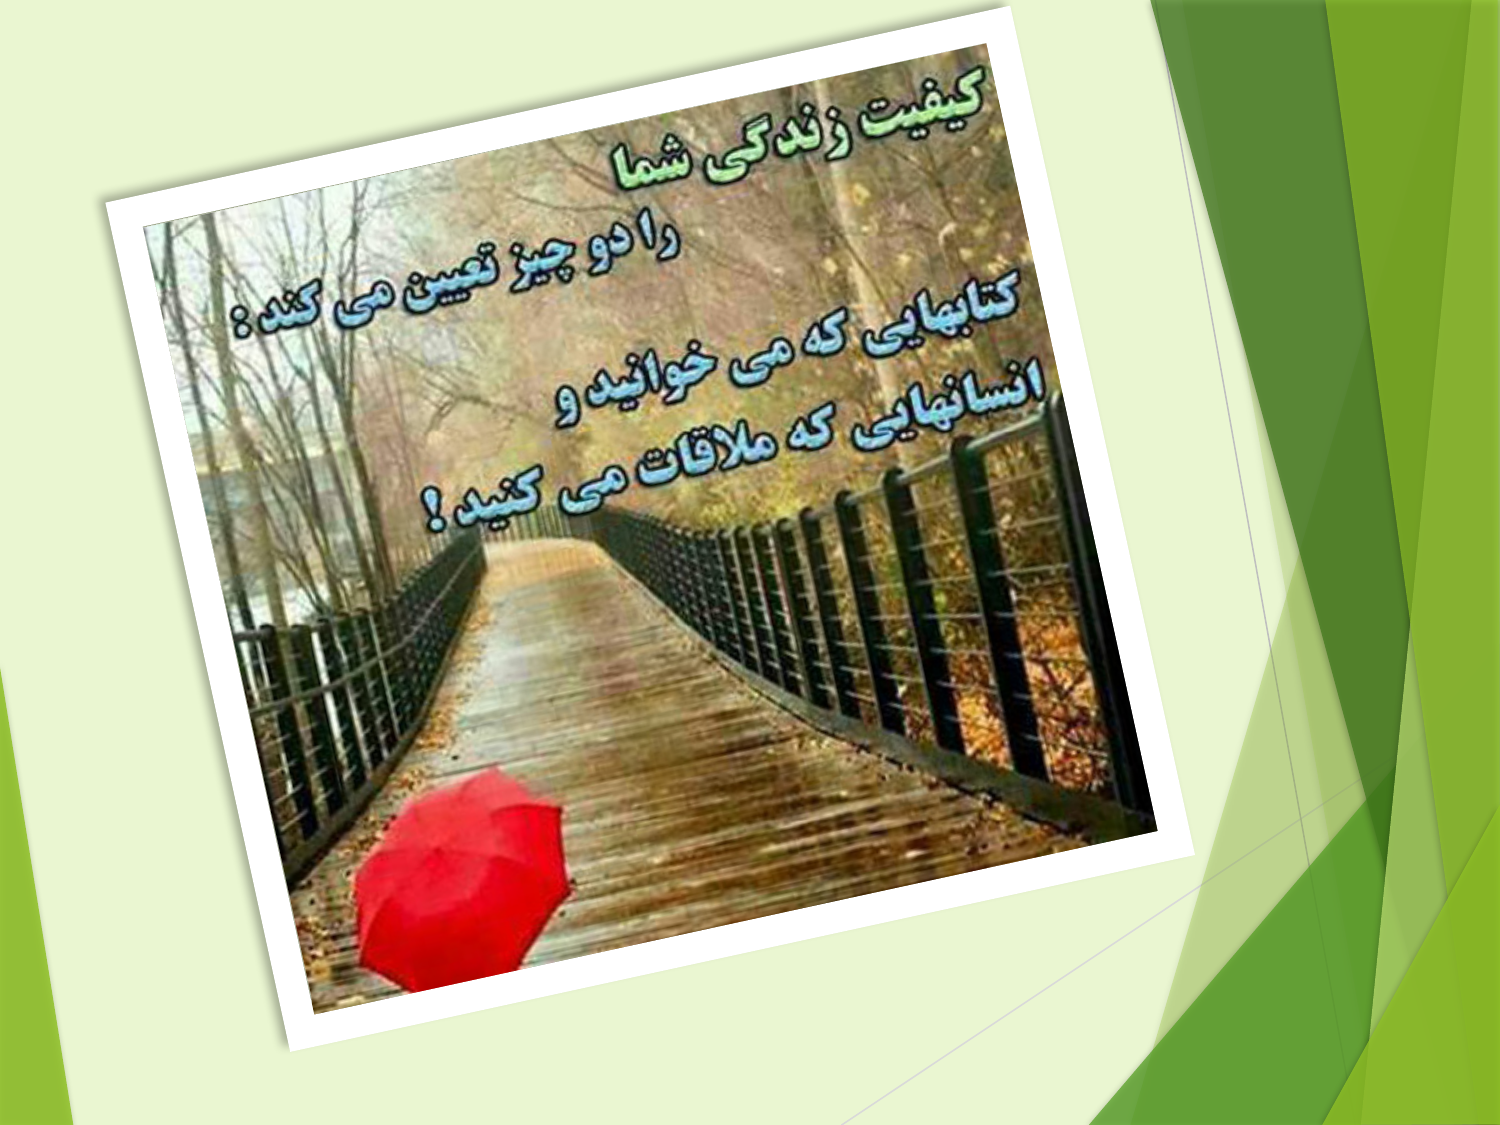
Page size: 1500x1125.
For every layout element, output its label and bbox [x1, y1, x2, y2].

picture [144, 44, 1157, 1014]
